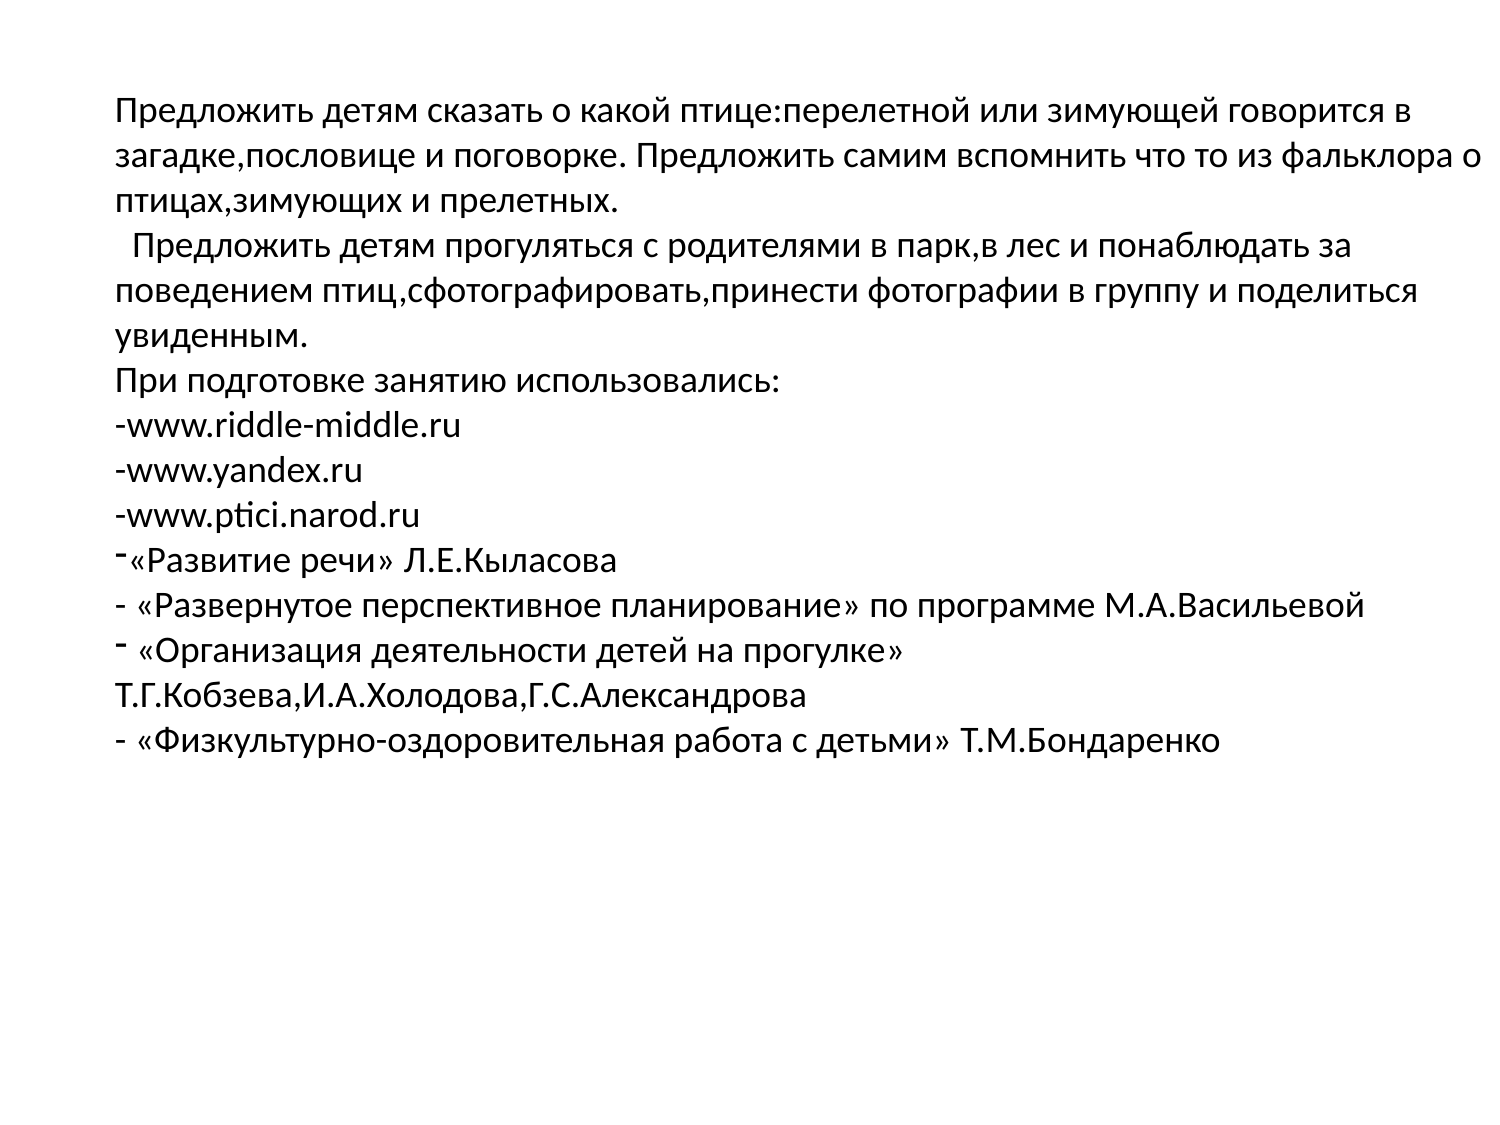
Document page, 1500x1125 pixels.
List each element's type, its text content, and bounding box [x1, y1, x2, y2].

text_box Предложить детям сказать о какой птице:перелетной или зимующей говорится в загадке,пословице и поговорке. Предложить самим вспомнить что то из фальклора о птицах,зимующих и прелетных. Предложить детям прогуляться с родителями в парк,в лес и понаблюдать за поведением птиц,сфотографировать,принести фотографии в группу и поделиться увиденным. При подготовке занятию использовались: -www.riddle-middle.ru -www.yandex.ru -www.ptici.narod.ru «Развитие речи» Л.Е.Кыласова - «Развернутое перспективное планирование» по программе М.А.Васильевой «Организация деятельности детей на прогулке» Т.Г.Кобзева,И.А.Холодова,Г.С.Александрова - «Физкультурно-оздоровительная работа с детьми» Т.М.Бондаренко [100, 78, 1500, 768]
